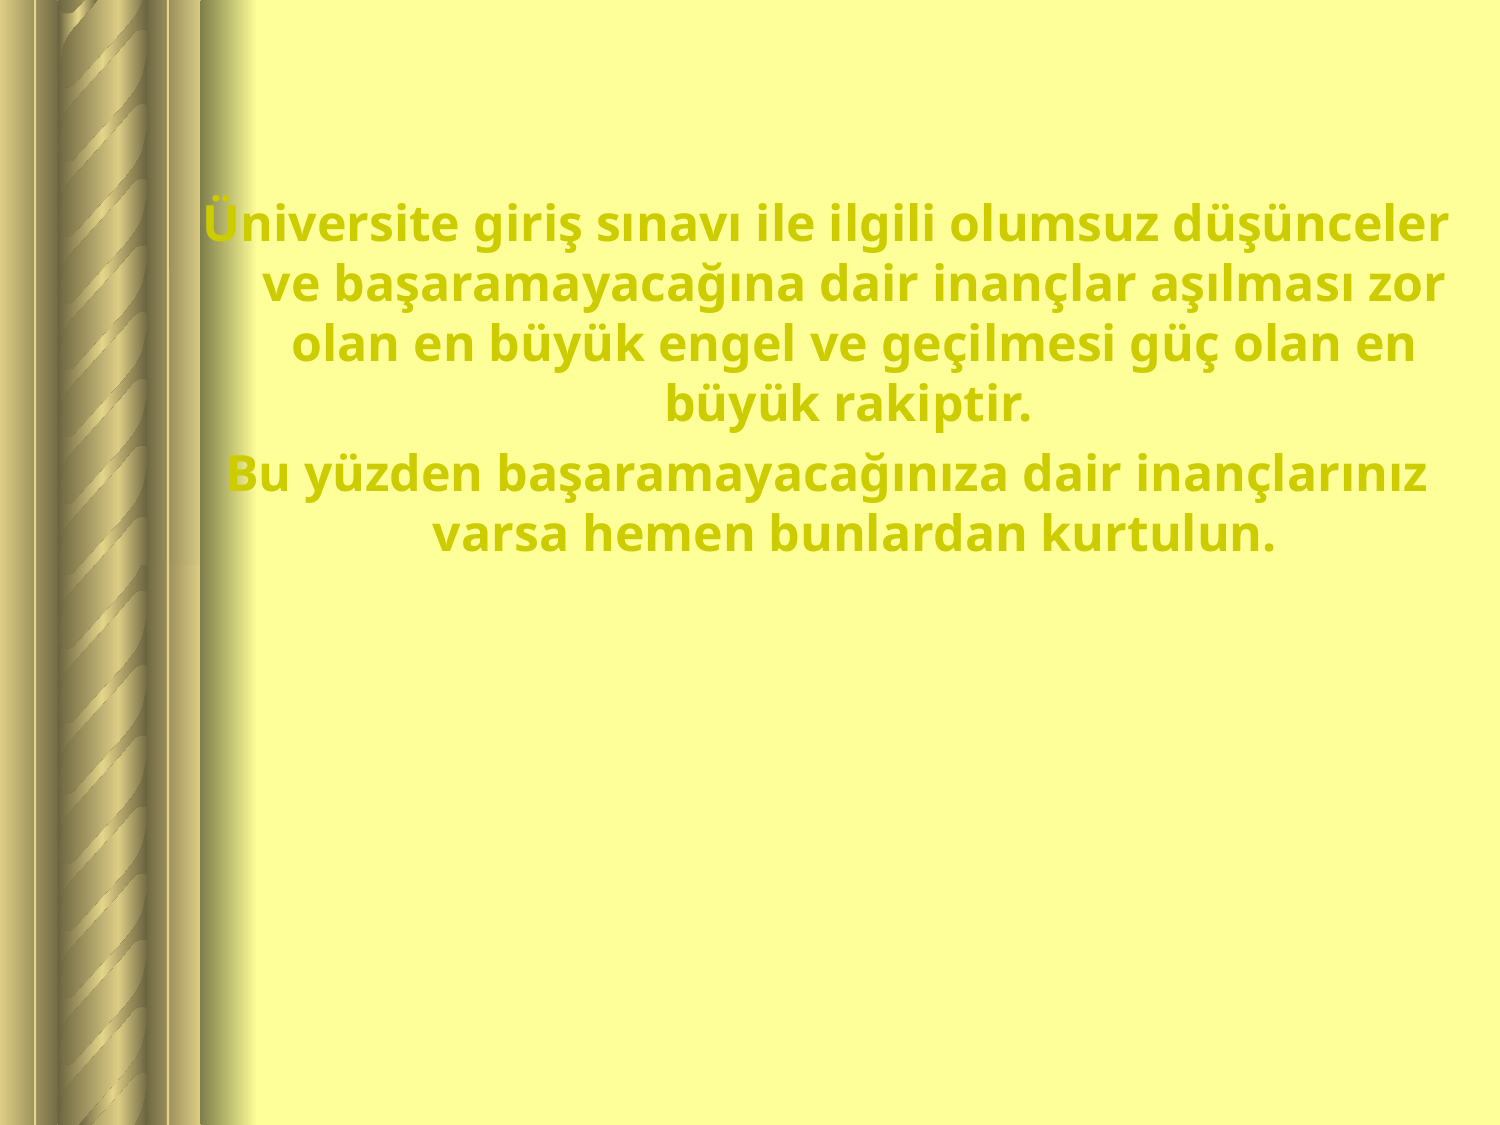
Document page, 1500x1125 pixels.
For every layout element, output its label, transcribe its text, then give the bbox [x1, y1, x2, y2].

list Üniversite giriş sınavı ile ilgili olumsuz düşünceler ve başaramayacağına dair inançlar aşılması zor olan en büyük engel ve geçilmesi güç olan en büyük rakiptir. Bu yüzden başaramayacağınıza dair inançlarınız varsa hemen bunlardan kurtulun. [182, 113, 1471, 929]
